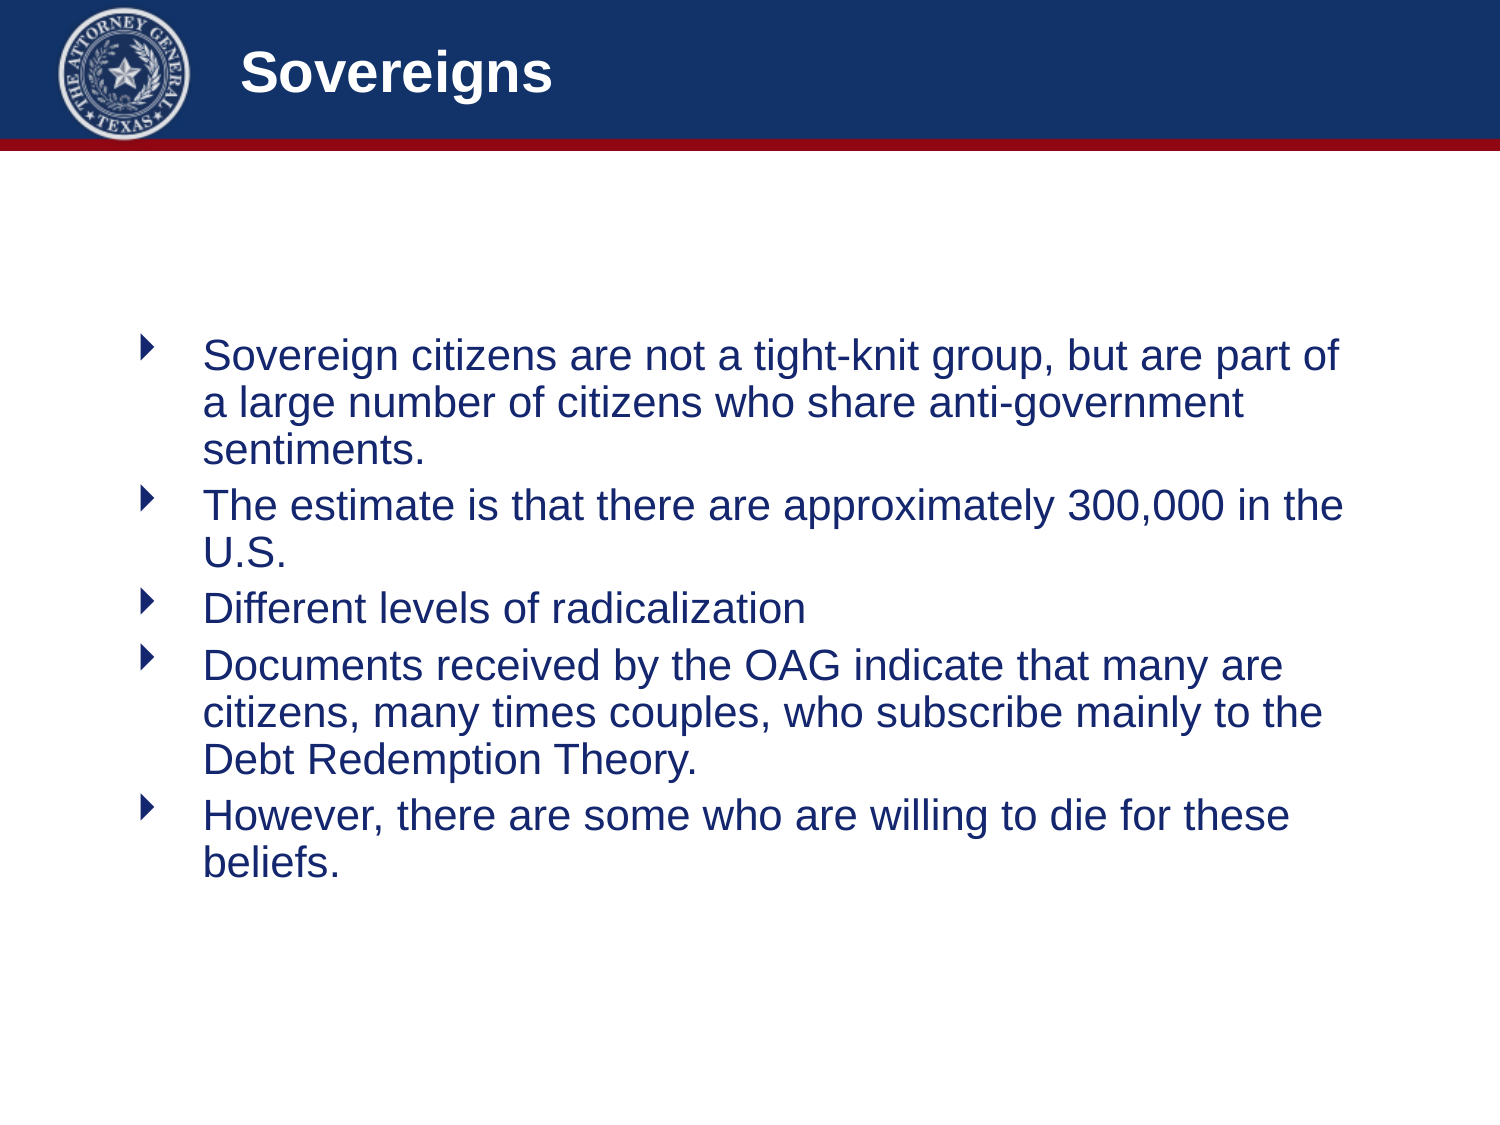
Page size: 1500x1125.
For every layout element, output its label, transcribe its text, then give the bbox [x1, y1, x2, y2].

title Sovereigns [225, 37, 1275, 111]
list Sovereign citizens are not a tight-knit group, but are part of a large number of citizens who share anti-government sentiments. The estimate is that there are approximately 300,000 in the U.S. Different levels of radicalization Documents received by the OAG indicate that many are citizens, many times couples, who subscribe mainly to the Debt Redemption Theory. However, there are some who are willing to die for these beliefs. [112, 324, 1388, 988]
picture [0, 0, 1500, 151]
